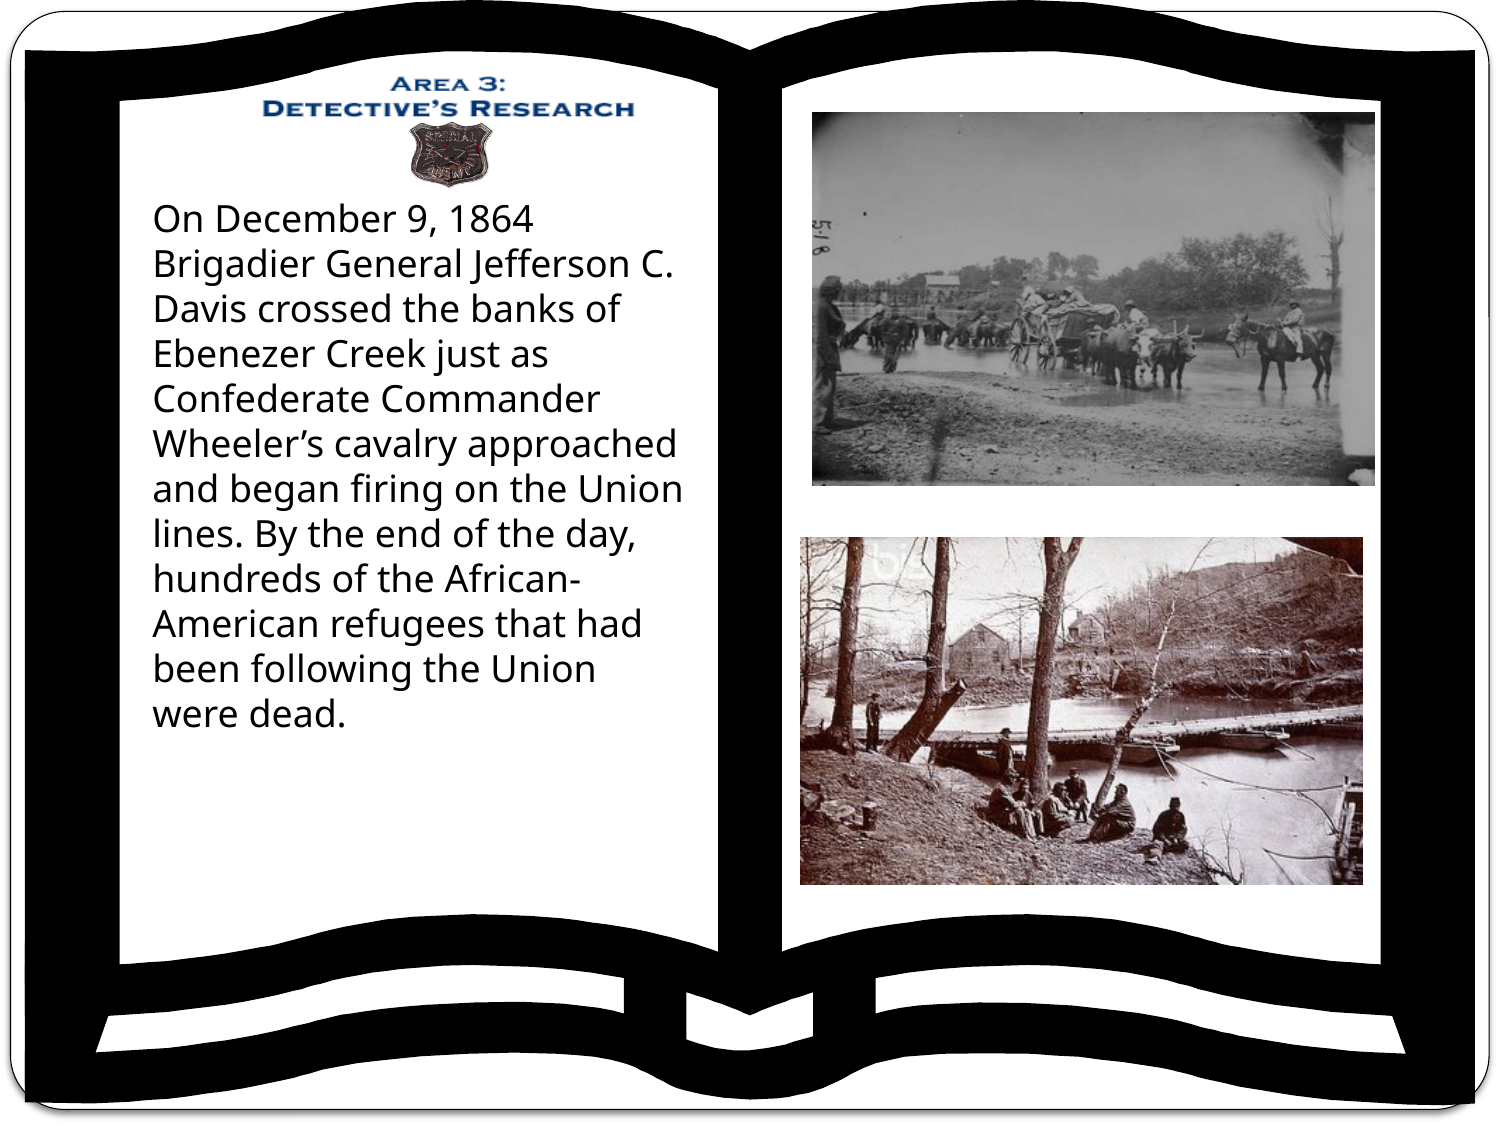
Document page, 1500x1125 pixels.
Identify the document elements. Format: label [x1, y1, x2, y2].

text_box [249, 74, 648, 188]
picture [24, 0, 1476, 1106]
